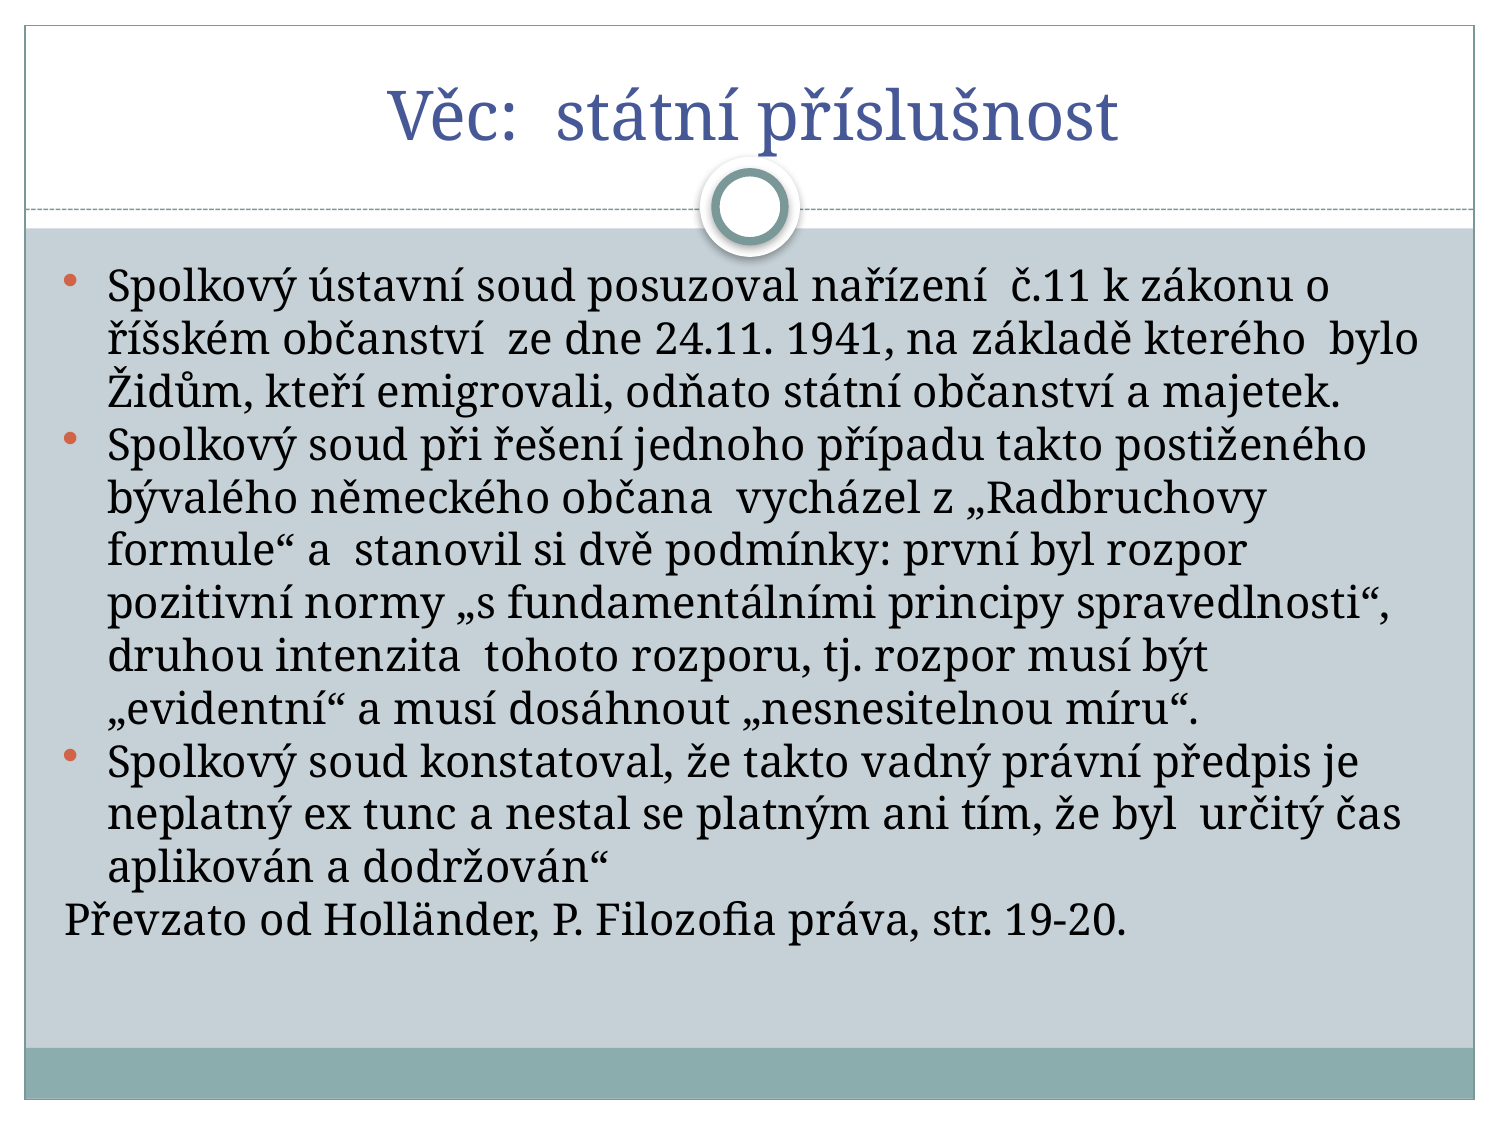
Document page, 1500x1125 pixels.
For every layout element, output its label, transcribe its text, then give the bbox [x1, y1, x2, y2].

title Věc: státní příslušnost [49, 37, 1450, 162]
list Spolkový ústavní soud posuzoval nařízení č.11 k zákonu o říšském občanství ze dne 24.11. 1941, na základě kterého bylo Židům, kteří emigrovali, odňato státní občanství a majetek. Spolkový soud při řešení jednoho případu takto postiženého bývalého německého občana vycházel z „Radbruchovy formule“ a stanovil si dvě podmínky: první byl rozpor pozitivní normy „s fundamentálními principy spravedlnosti“, druhou intenzita tohoto rozporu, tj. rozpor musí být „evidentní“ a musí dosáhnout „nesnesitelnou míru“. Spolkový soud konstatoval, že takto vadný právní předpis je neplatný ex tunc a nestal se platným ani tím, že byl určitý čas aplikován a dodržován“ Převzato od Holländer, P. Filozofia práva, str. 19-20. [49, 250, 1445, 1001]
